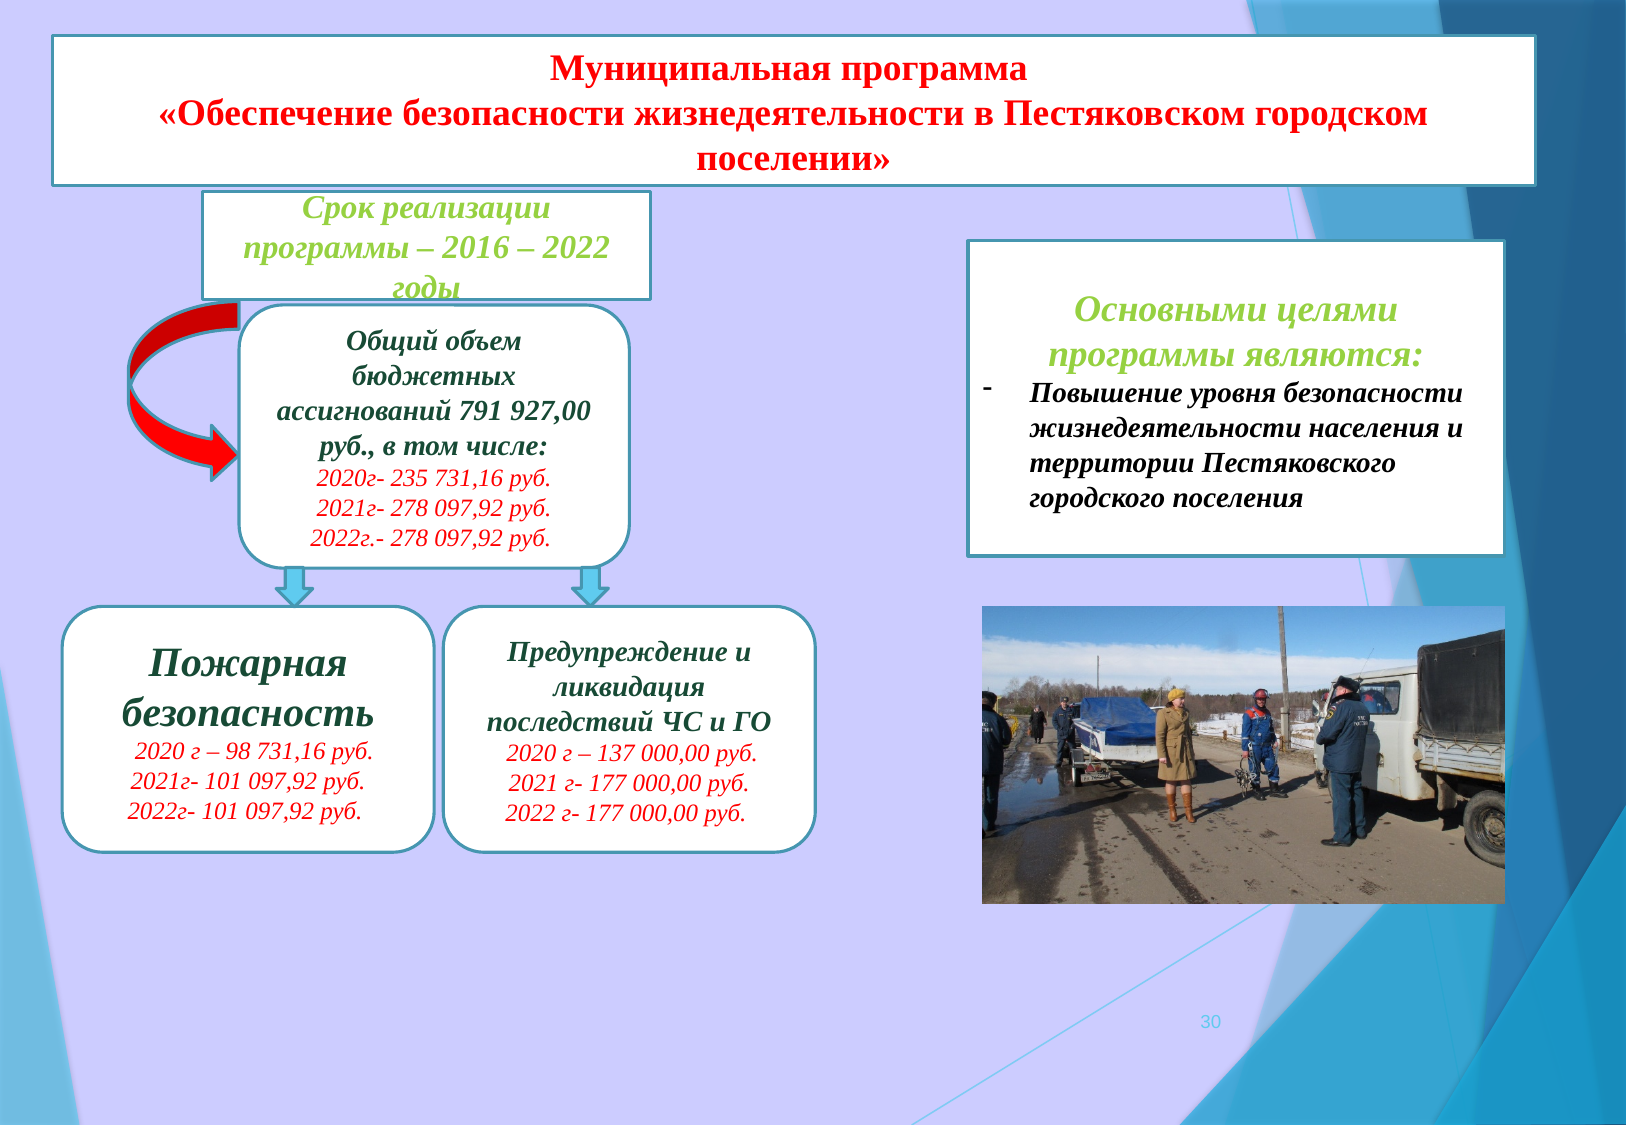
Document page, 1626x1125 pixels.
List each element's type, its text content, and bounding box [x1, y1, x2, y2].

text_box [274, 565, 315, 609]
text_box Предупреждение и ликвидация последствий ЧС и ГО 2020 г – 137 000,00 руб. 2021 г- 177 000,00 руб. 2022 г- 177 000,00 руб. [441, 604, 817, 854]
text_box Срок реализации программы – 2016 – 2022 годы [201, 190, 652, 301]
slide_number 30 [1145, 991, 1237, 1051]
text_box [570, 565, 610, 608]
text_box Общий объем бюджетных ассигнований 791 927,00 руб., в том числе: 2020г- 235 731,16 руб. 2021г- 278 097,92 руб. 2022г.- 278 097,92 руб. [237, 303, 631, 570]
text_box Муниципальная программа «Обеспечение безопасности жизнедеятельности в Пестяковском городском поселении» [51, 34, 1537, 187]
text_box [126, 299, 241, 483]
text_box Пожарная безопасность 2020 г – 98 731,16 руб. 2021г- 101 097,92 руб. 2022г- 101 097,92 руб. [60, 604, 436, 854]
text_box Основными целями программы являются: Повышение уровня безопасности жизнедеятельности населения и территории Пестяковского городского поселения [966, 239, 1506, 558]
picture [981, 605, 1506, 904]
